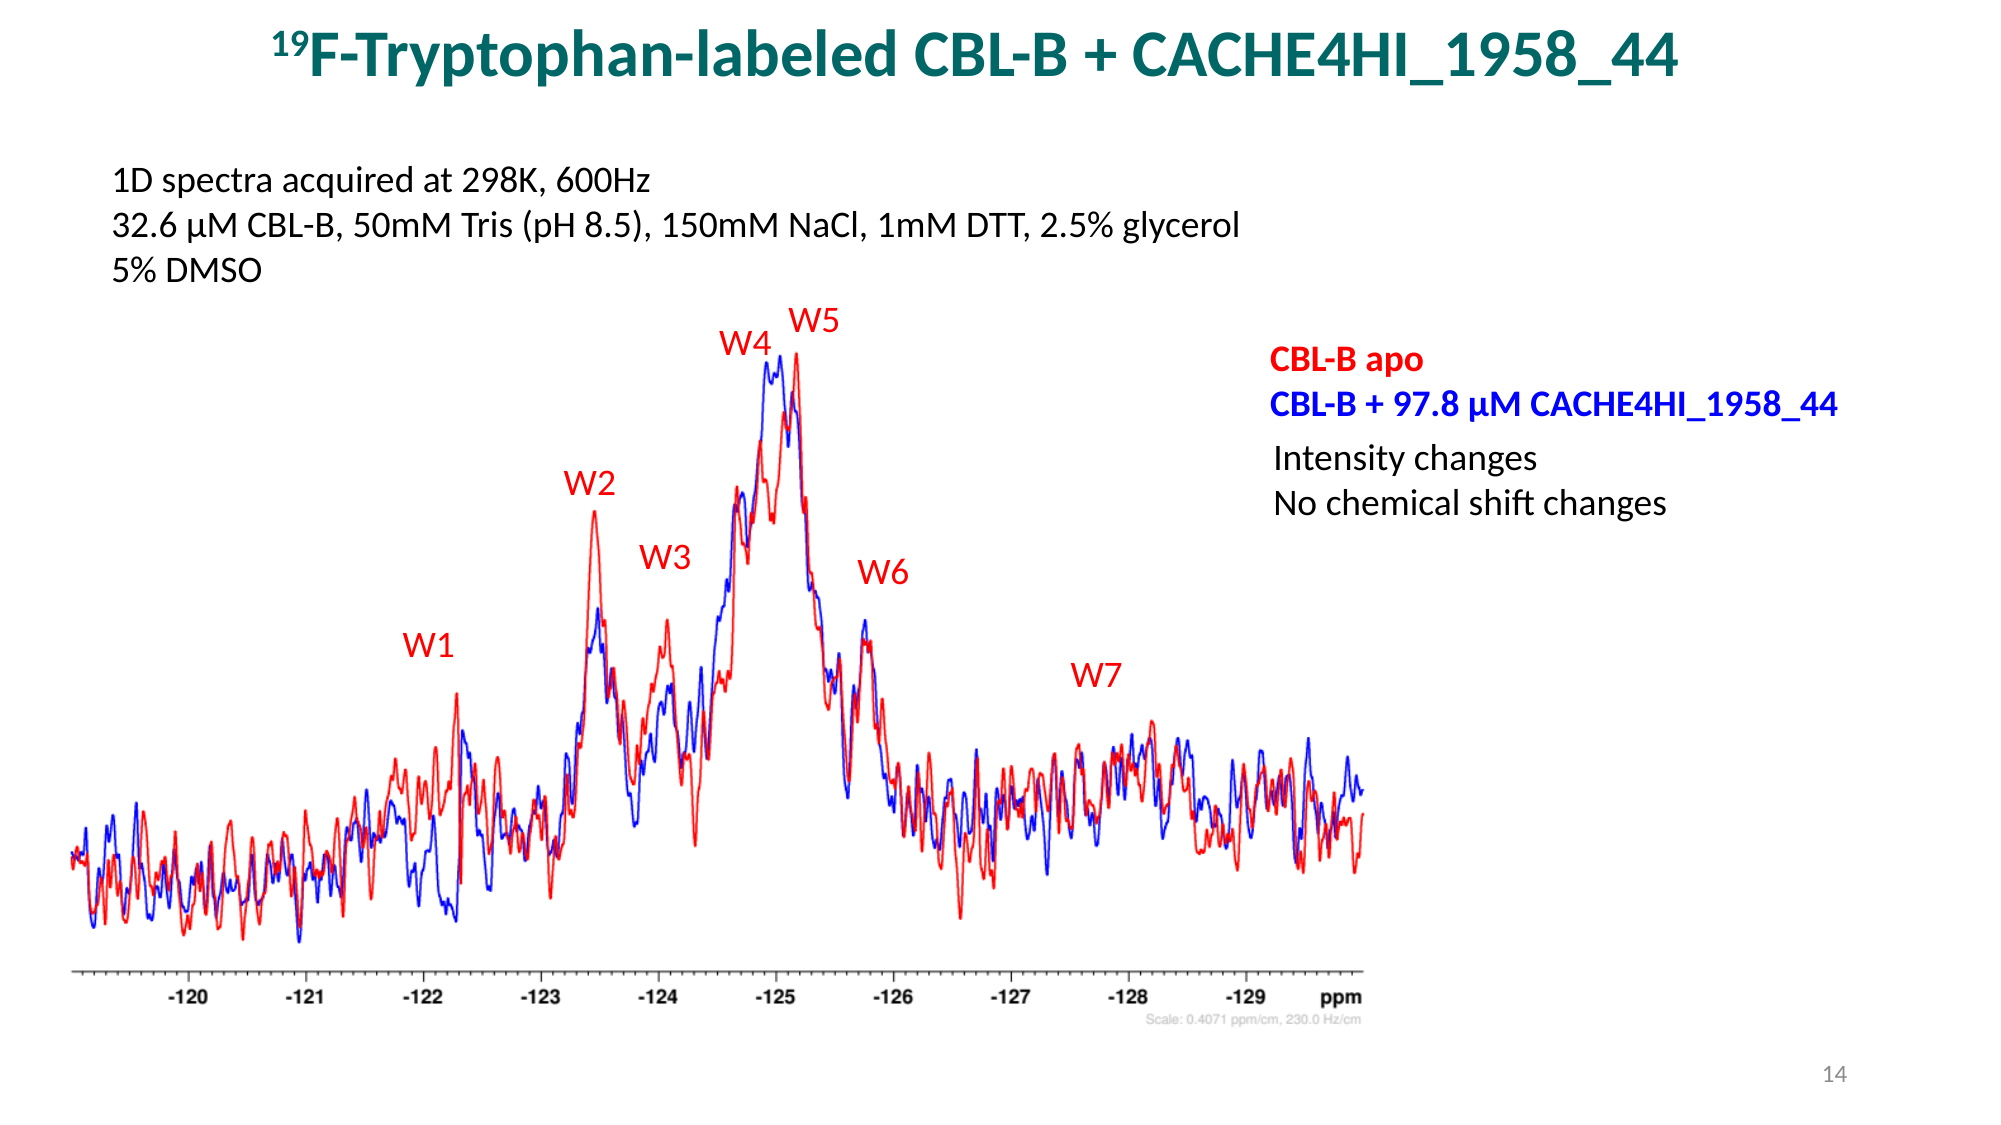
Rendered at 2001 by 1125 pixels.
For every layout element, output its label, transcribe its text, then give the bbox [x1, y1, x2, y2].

text_box CBL-B apo CBL-B + 97.8 µM CACHE4HI_1958_44 [1418, 326, 1906, 431]
slide_number 14 [1418, 1042, 1863, 1103]
text_box 19F-Tryptophan-labeled CBL-B + CACHE4HI_1958_44 [255, 2, 1696, 98]
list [0, 122, 1418, 1125]
text_box Intensity changes No chemical shift changes [1418, 431, 1691, 530]
